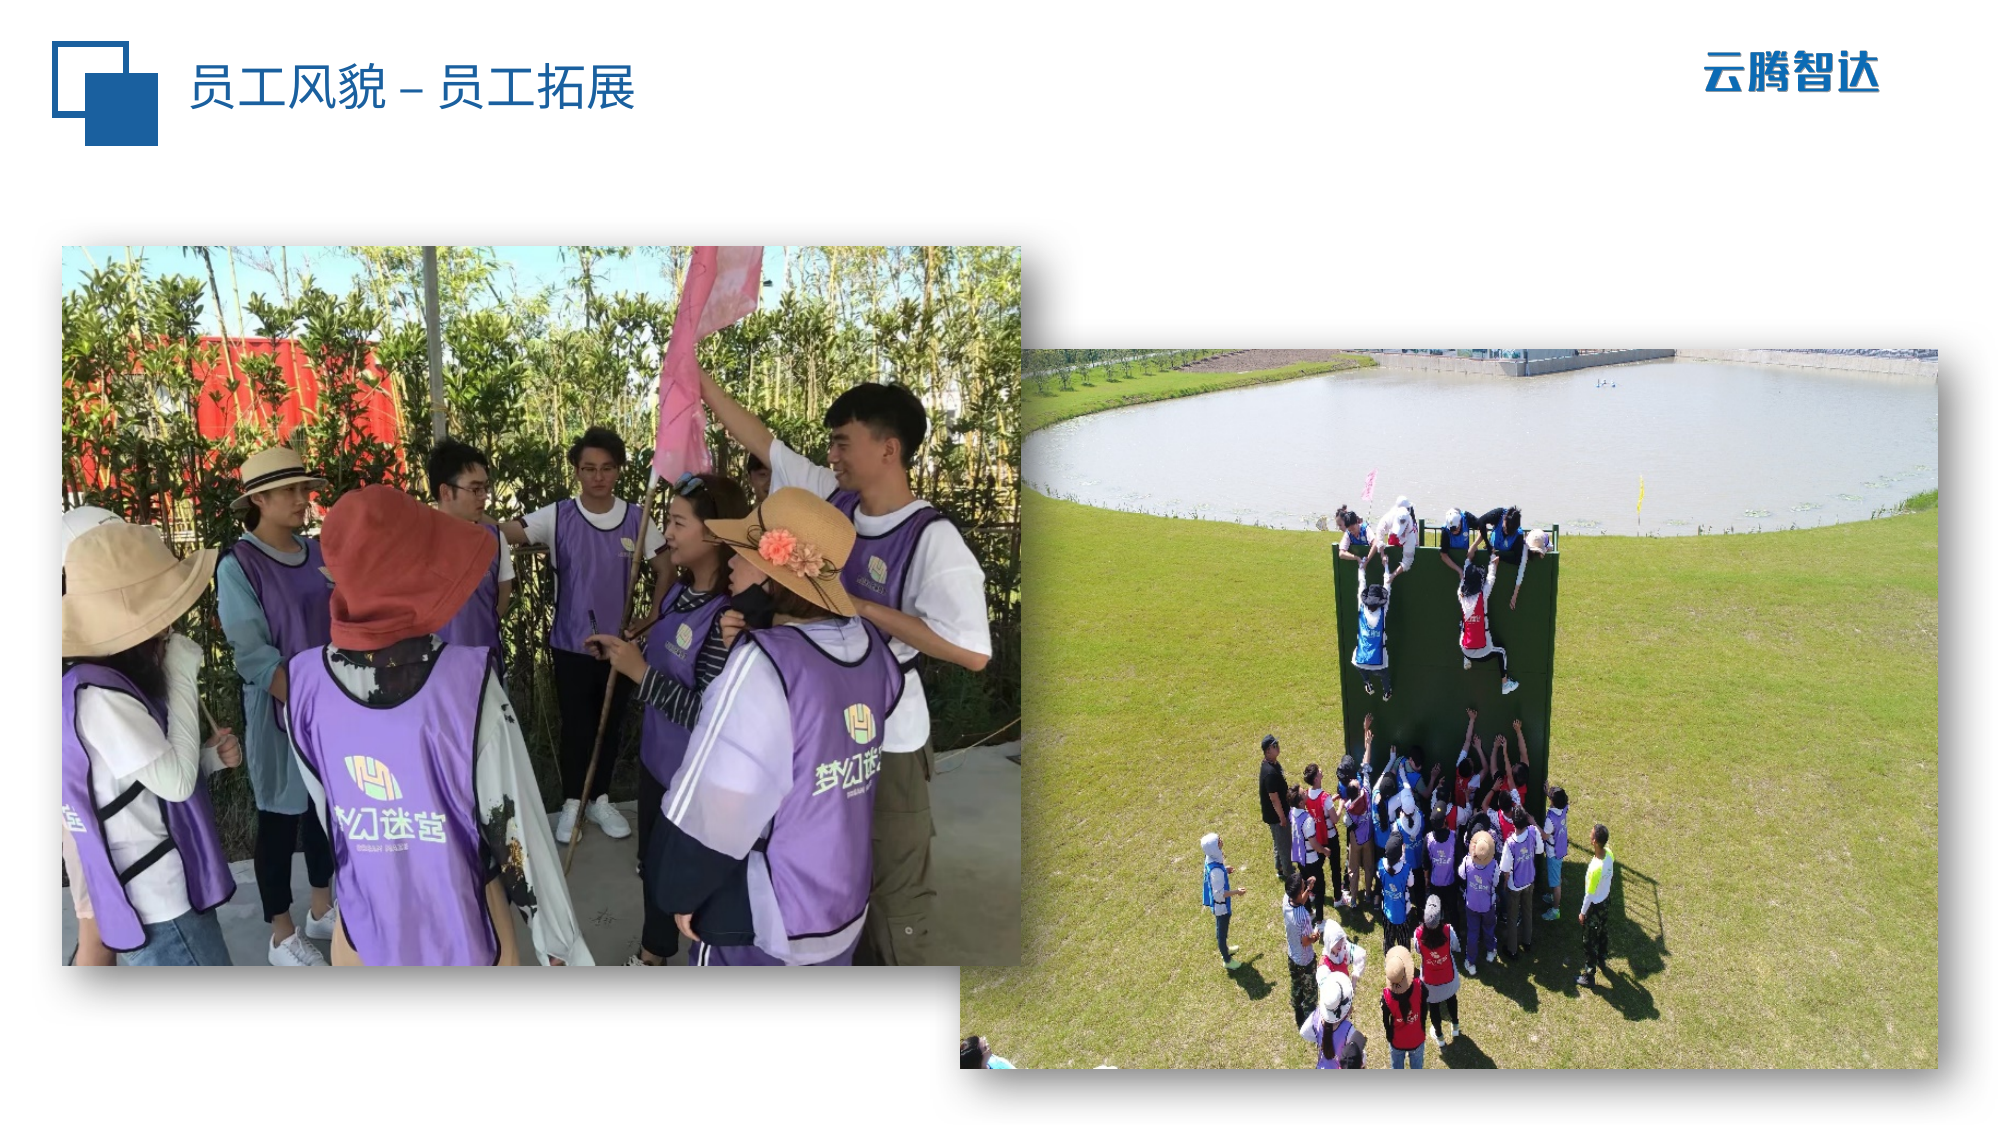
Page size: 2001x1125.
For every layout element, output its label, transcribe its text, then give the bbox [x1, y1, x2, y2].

picture [1695, 0, 1892, 248]
text_box [85, 73, 158, 146]
text_box 员工风貌 – 员工拓展 [187, 43, 1410, 127]
picture [62, 246, 1938, 1069]
text_box [54, 43, 127, 116]
